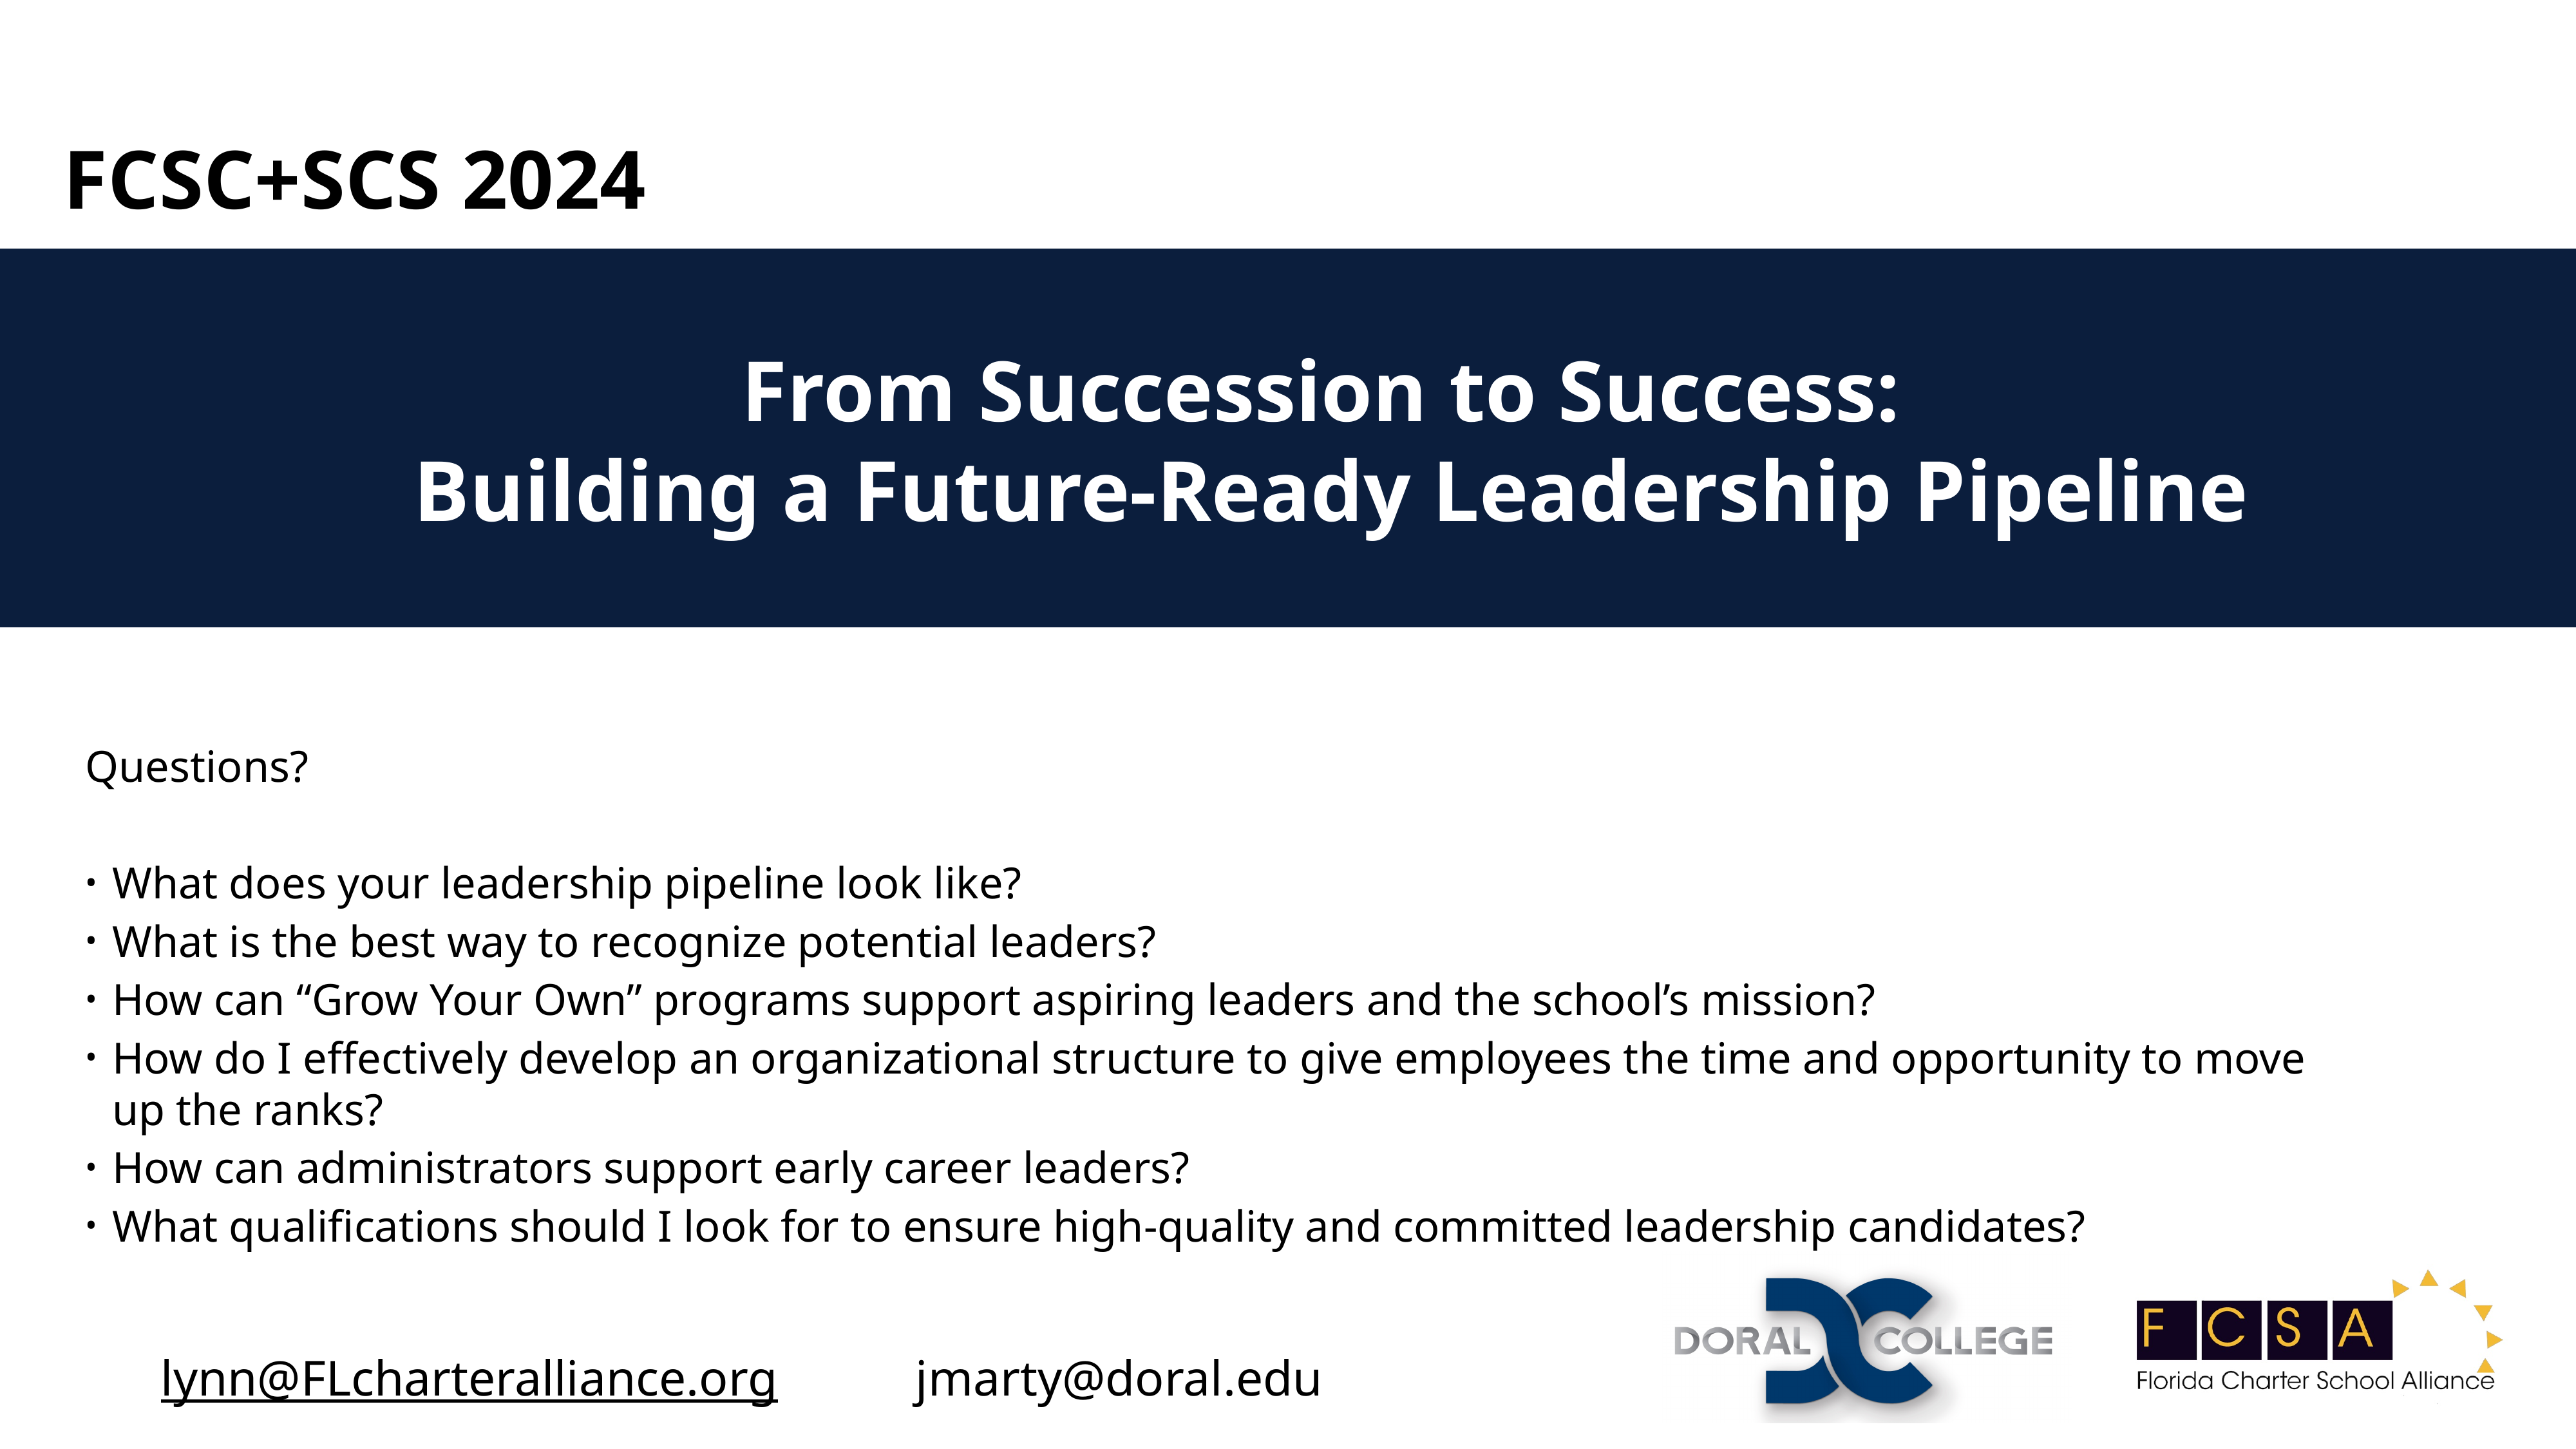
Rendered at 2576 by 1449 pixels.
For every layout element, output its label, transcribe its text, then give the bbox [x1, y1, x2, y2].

title FCSC+SCS 2024 [58, 22, 2209, 231]
text_box [0, 249, 2576, 628]
text_box Questions? What does your leadership pipeline look like? What is the best way to recognize potential leaders? How can “Grow Your Own” programs support aspiring leaders and the school’s mission? How do I effectively develop an organizational structure to give employees the time and opportunity to move up the ranks? How can administrators support early career leaders? What qualifications should I look for to ensure high-quality and committed leadership candidates? [80, 642, 2368, 1321]
text_box From Succession to Success: Building a Future-Ready Leadership Pipeline [296, 312, 2368, 564]
text_box lynn@FLcharteralliance.org jmarty@doral.edu [158, 1286, 1468, 1416]
picture [1662, 1237, 2556, 1449]
